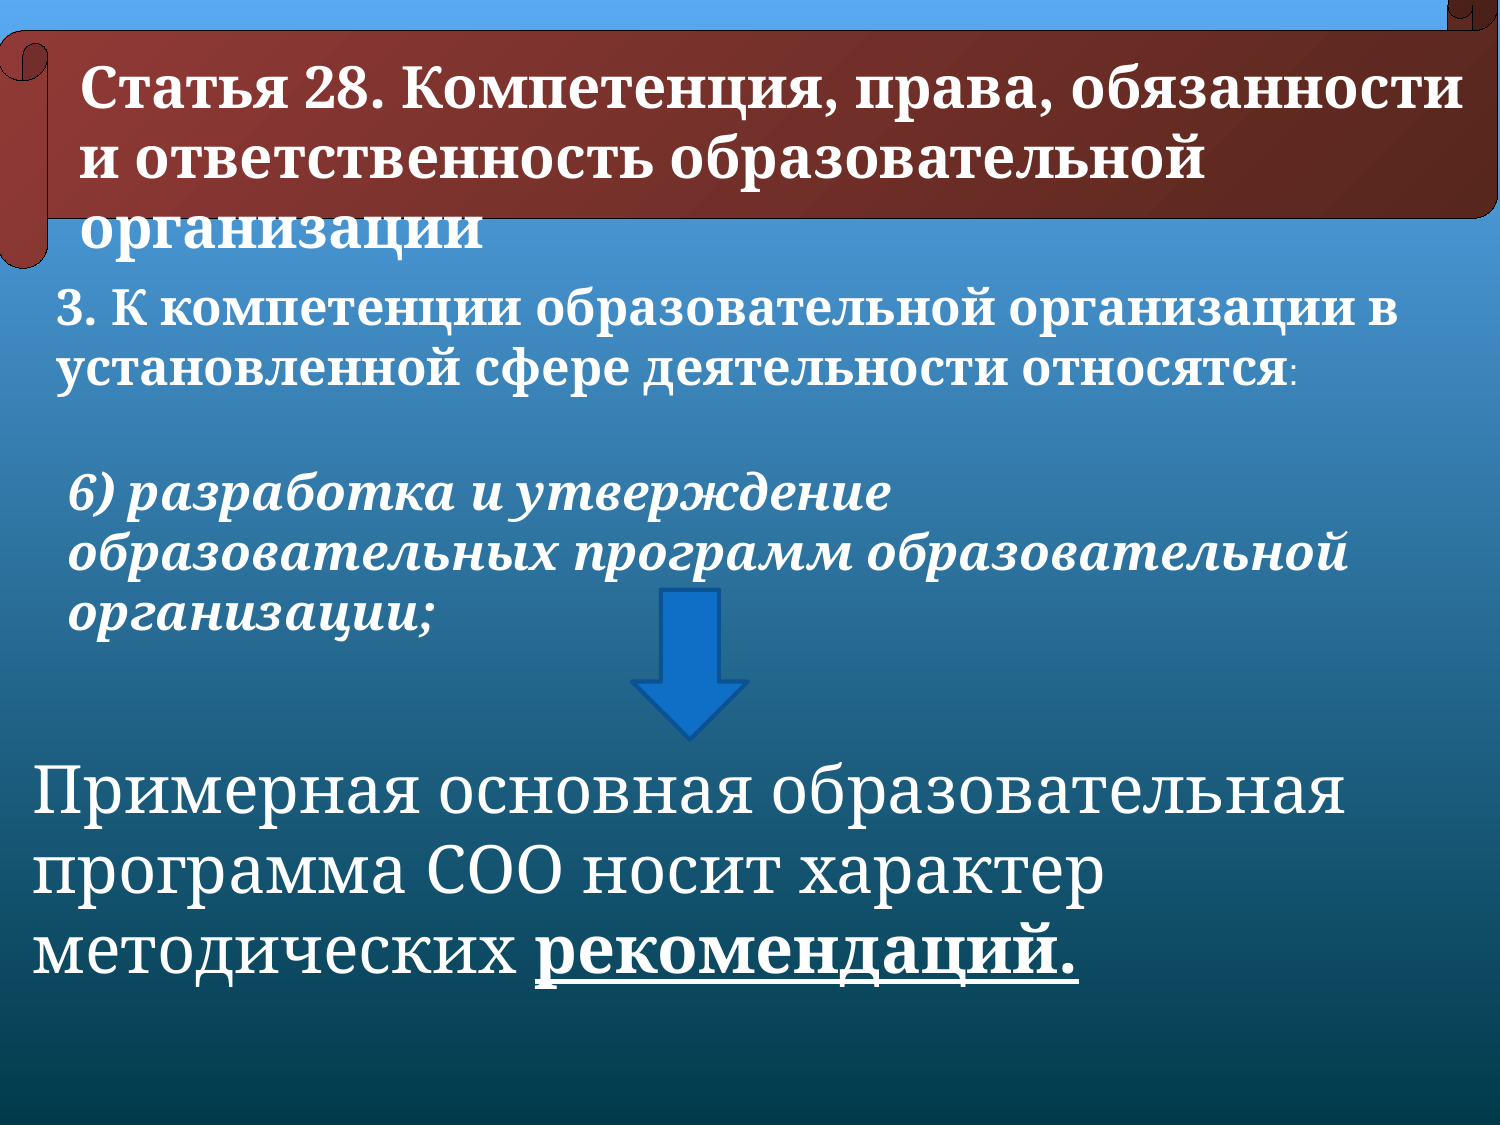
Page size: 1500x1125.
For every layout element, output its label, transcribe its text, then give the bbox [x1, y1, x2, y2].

text_box 6) разработка и утверждение образовательных программ образовательной организации; [53, 453, 1412, 649]
text_box Статья 28. Компетенция, права, обязанности и ответственность образовательной организации [64, 42, 1500, 268]
text_box 3. К компетенции образовательной организации в установленной сфере деятельности относятся: [41, 268, 1424, 404]
text_box [629, 587, 750, 742]
text_box [0, 0, 1500, 271]
list Примерная основная образовательная программа СОО носит характер методических рекомендаций. [17, 739, 1471, 1012]
